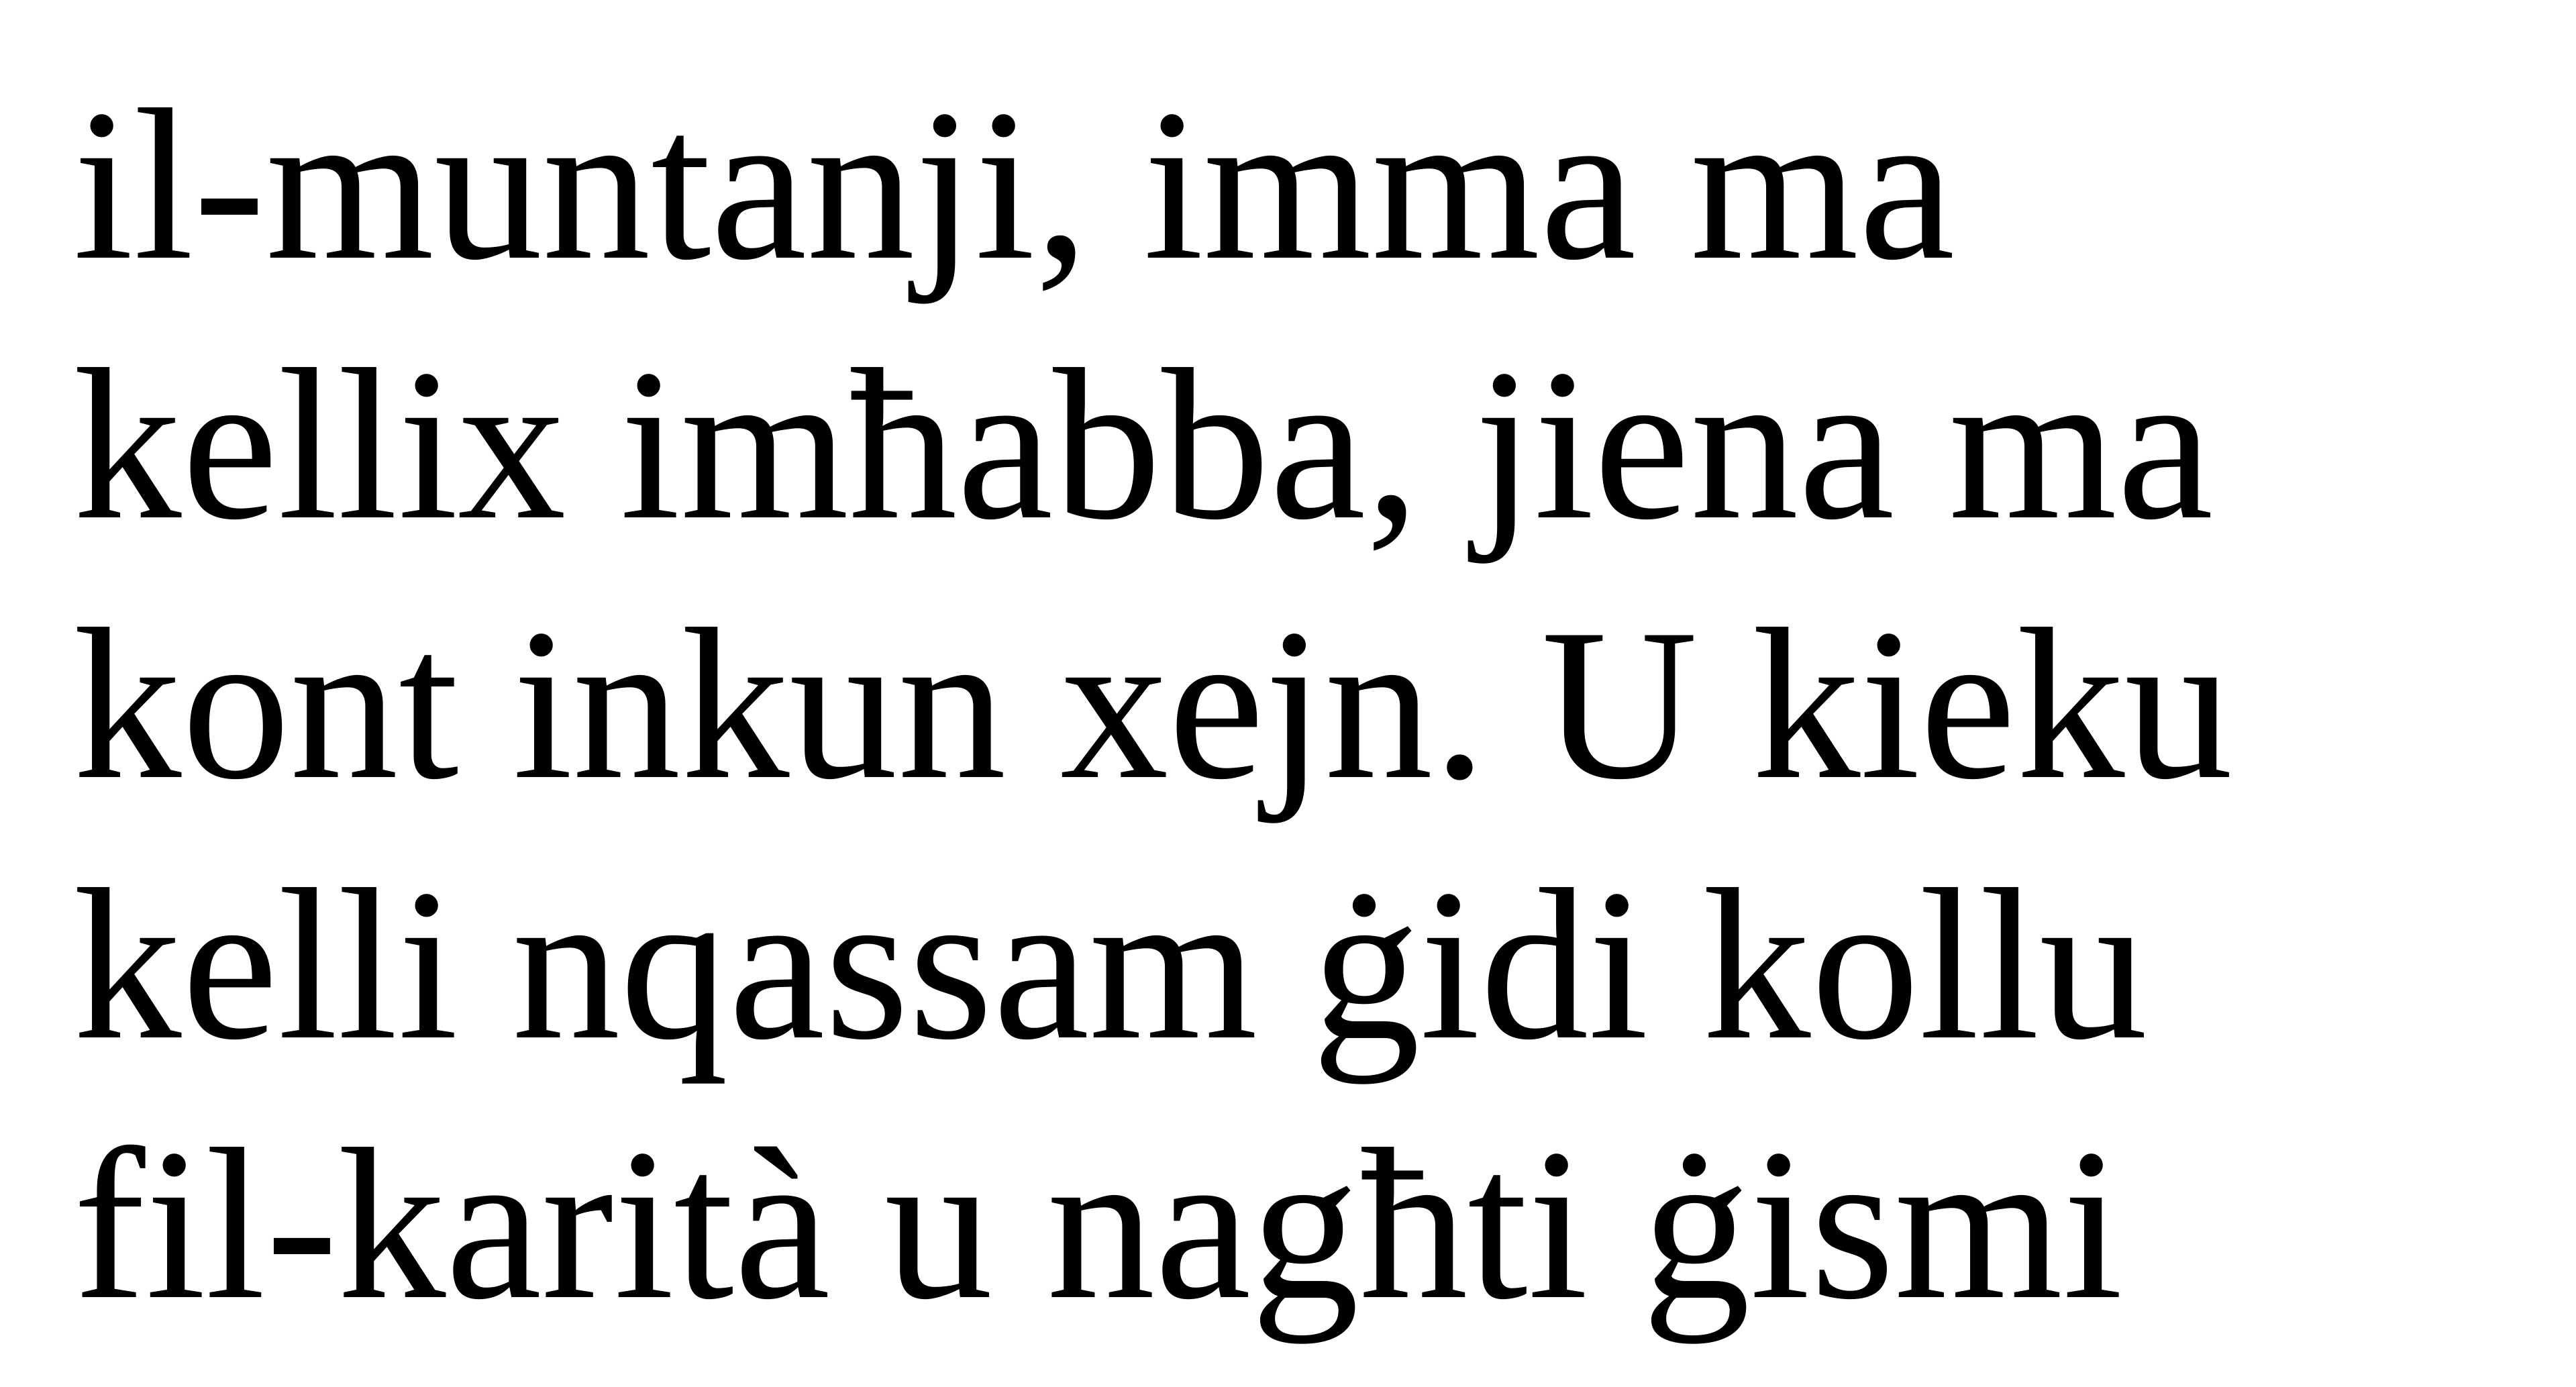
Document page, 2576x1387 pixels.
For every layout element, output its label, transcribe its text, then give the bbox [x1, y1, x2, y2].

text_box il-muntanji, imma ma kellix imħabba, jiena ma kont inkun xejn. U kieku kelli nqassam ġidi kollu fil-karità u nagħti ġismi [61, 40, 2516, 1343]
